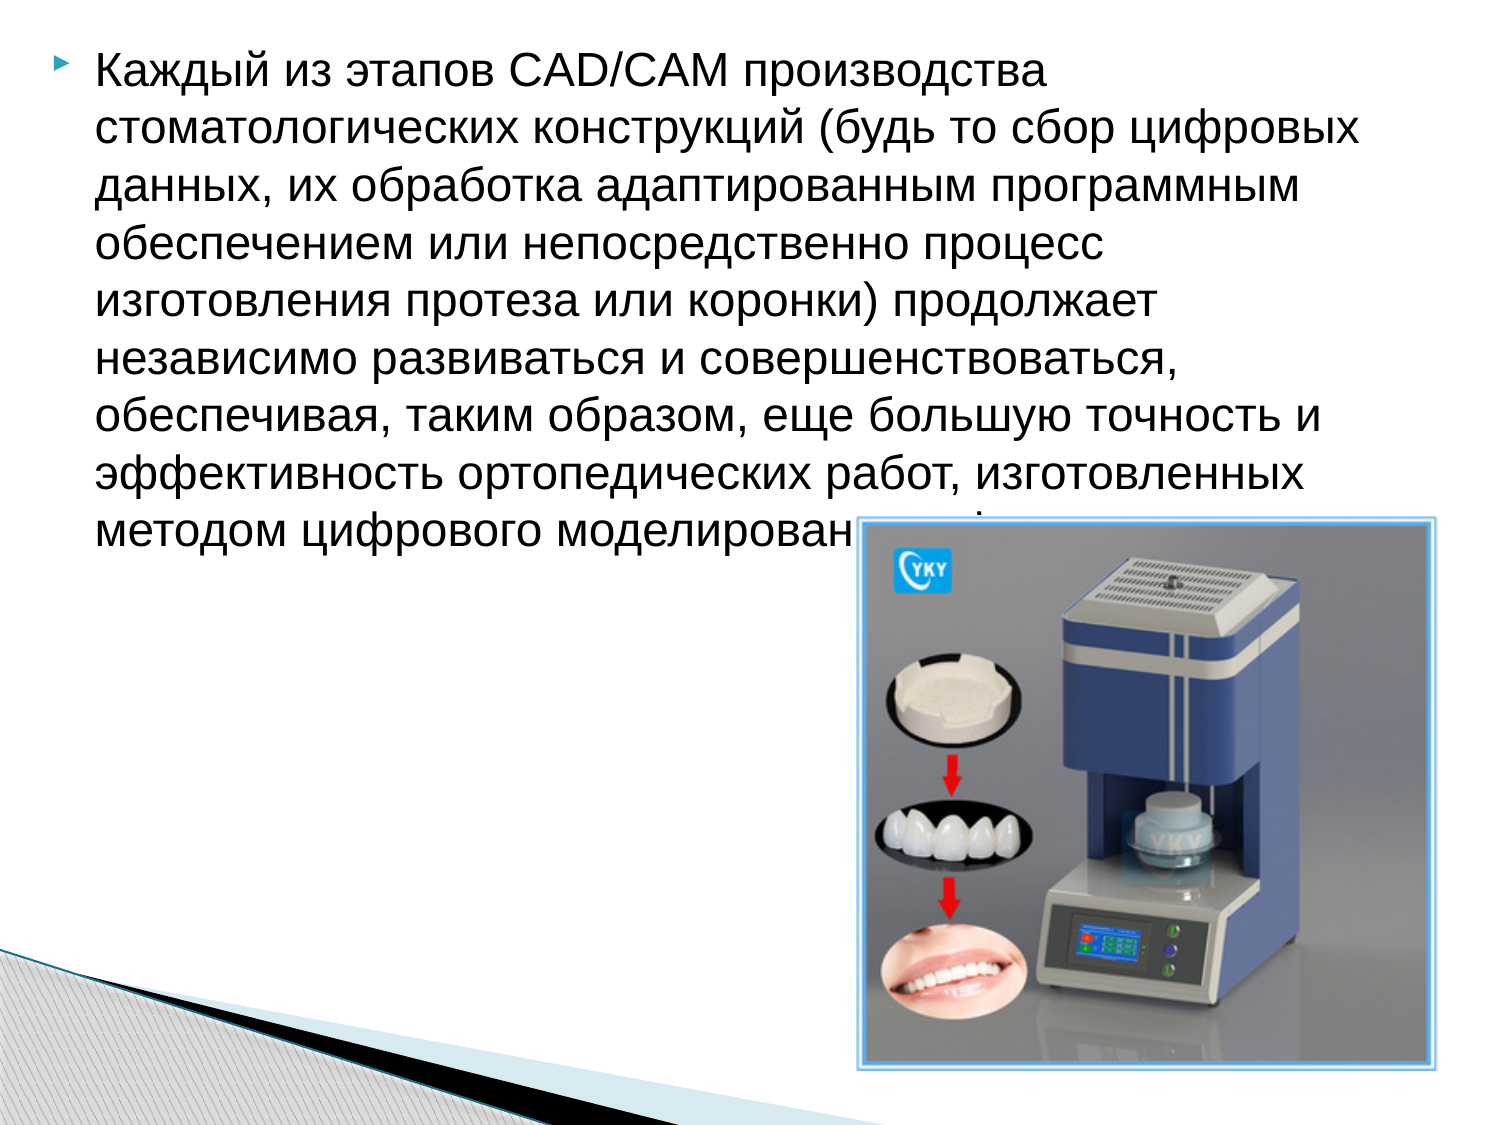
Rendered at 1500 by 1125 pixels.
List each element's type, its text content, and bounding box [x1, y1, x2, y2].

list Каждый из этапов CAD/CAM производства стоматологических конструкций (будь то сбор цифровых данных, их обработка адаптированным программным обеспечением или непосредственно процесс изготовления протеза или коронки) продолжает независимо развиваться и совершенствоваться, обеспечивая, таким образом, еще большую точность и эффективность ортопедических работ, изготовленных методом цифрового моделирования и фрезерования. [17, 30, 1400, 570]
picture [856, 514, 1438, 1071]
